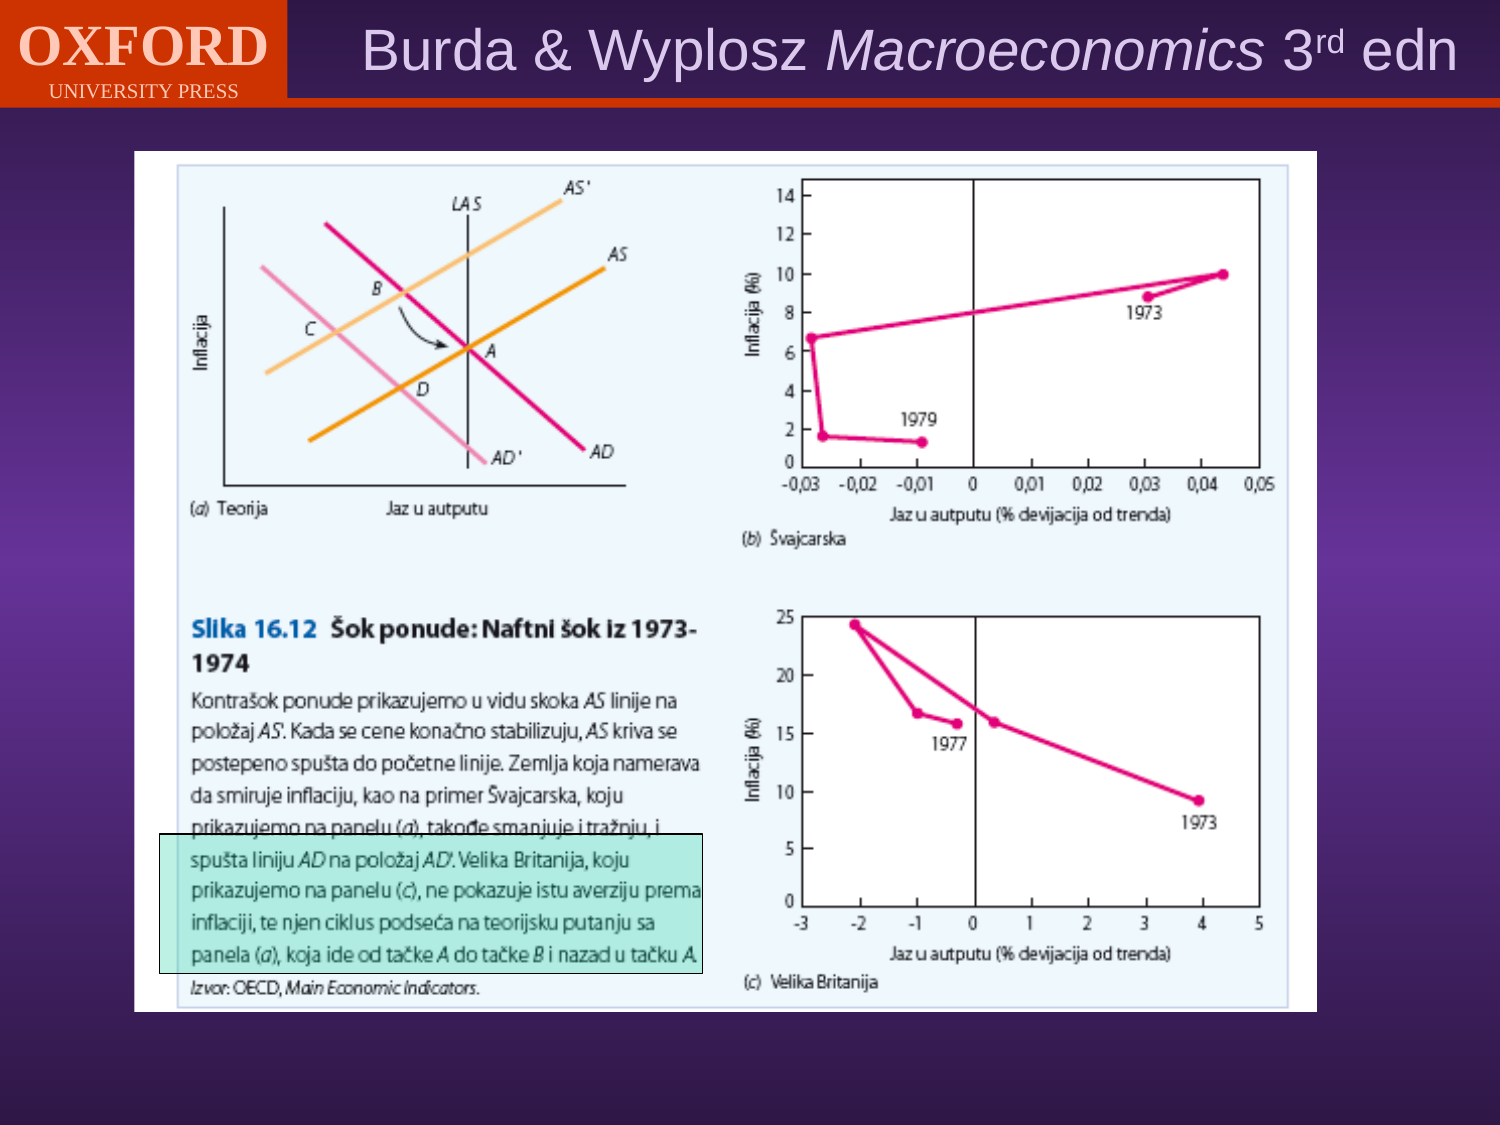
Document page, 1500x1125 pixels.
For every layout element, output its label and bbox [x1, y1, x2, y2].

list [134, 150, 1318, 1012]
